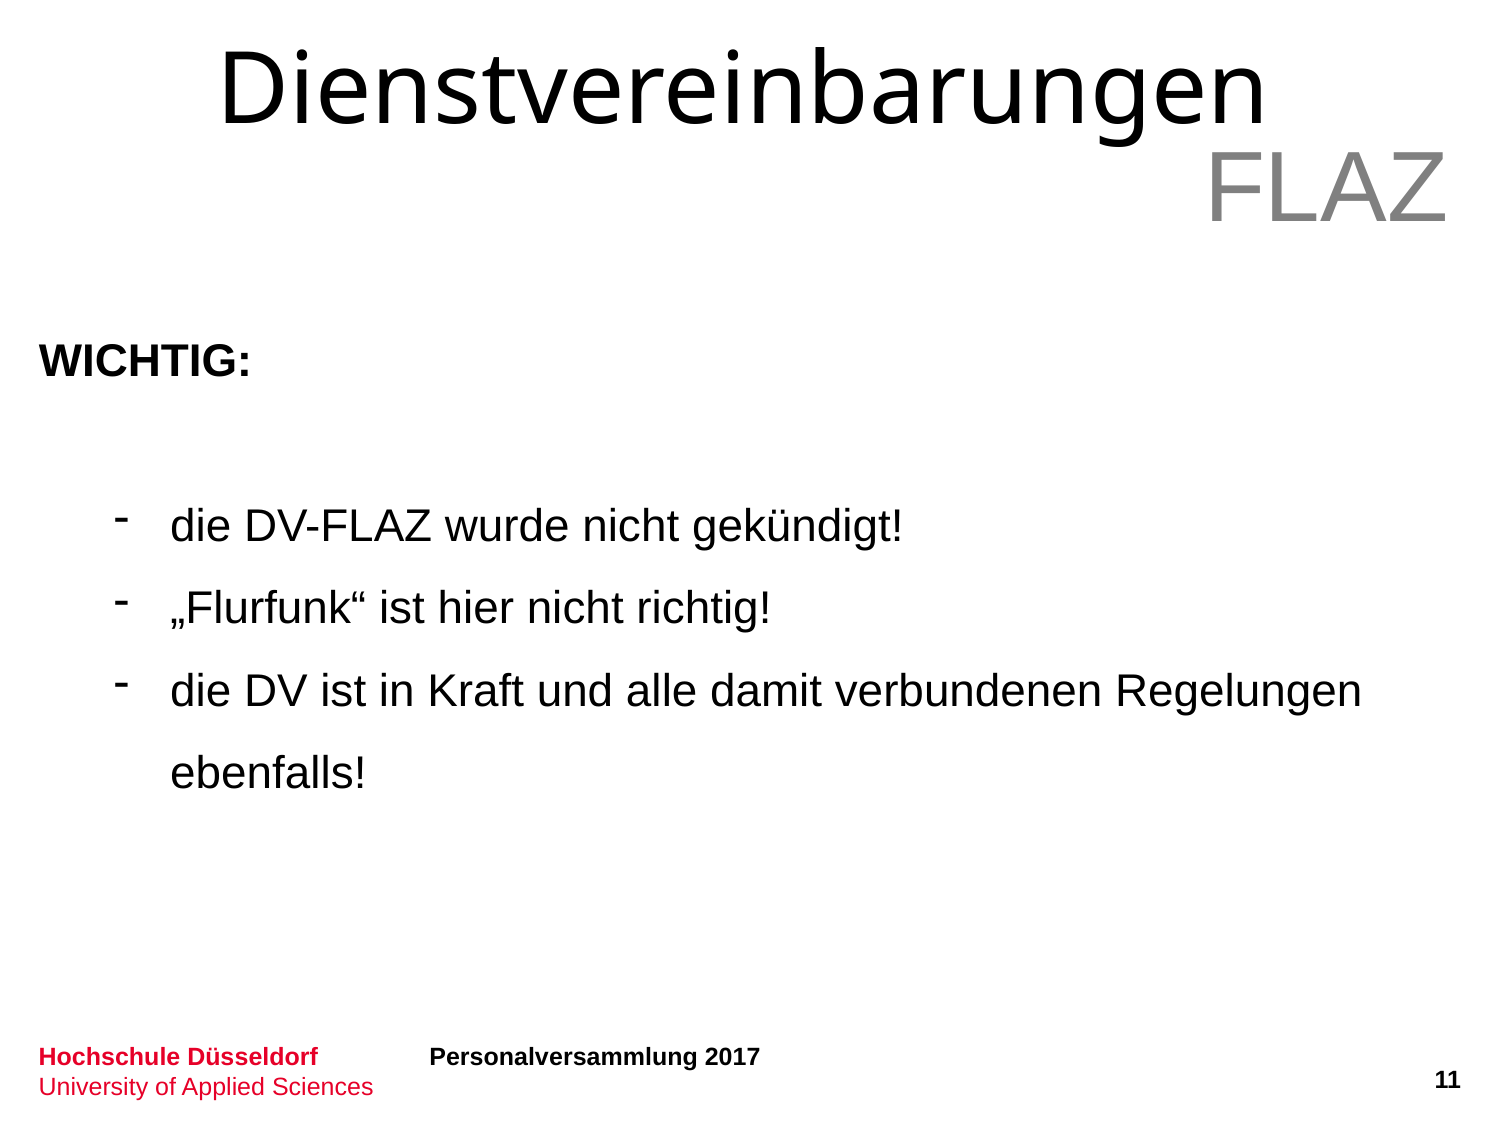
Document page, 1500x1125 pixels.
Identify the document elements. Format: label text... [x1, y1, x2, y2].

text_box FLAZ [24, 114, 1464, 249]
text_box WICHTIG: die DV-FLAZ wurde nicht gekündigt! „Flurfunk“ ist hier nicht richtig! die DV ist in Kraft und alle damit verbundenen Regelungen ebenfalls! [24, 249, 1447, 1125]
slide_number 11 [1447, 1056, 1476, 1106]
text_box Dienstvereinbarungen [24, 16, 1464, 114]
